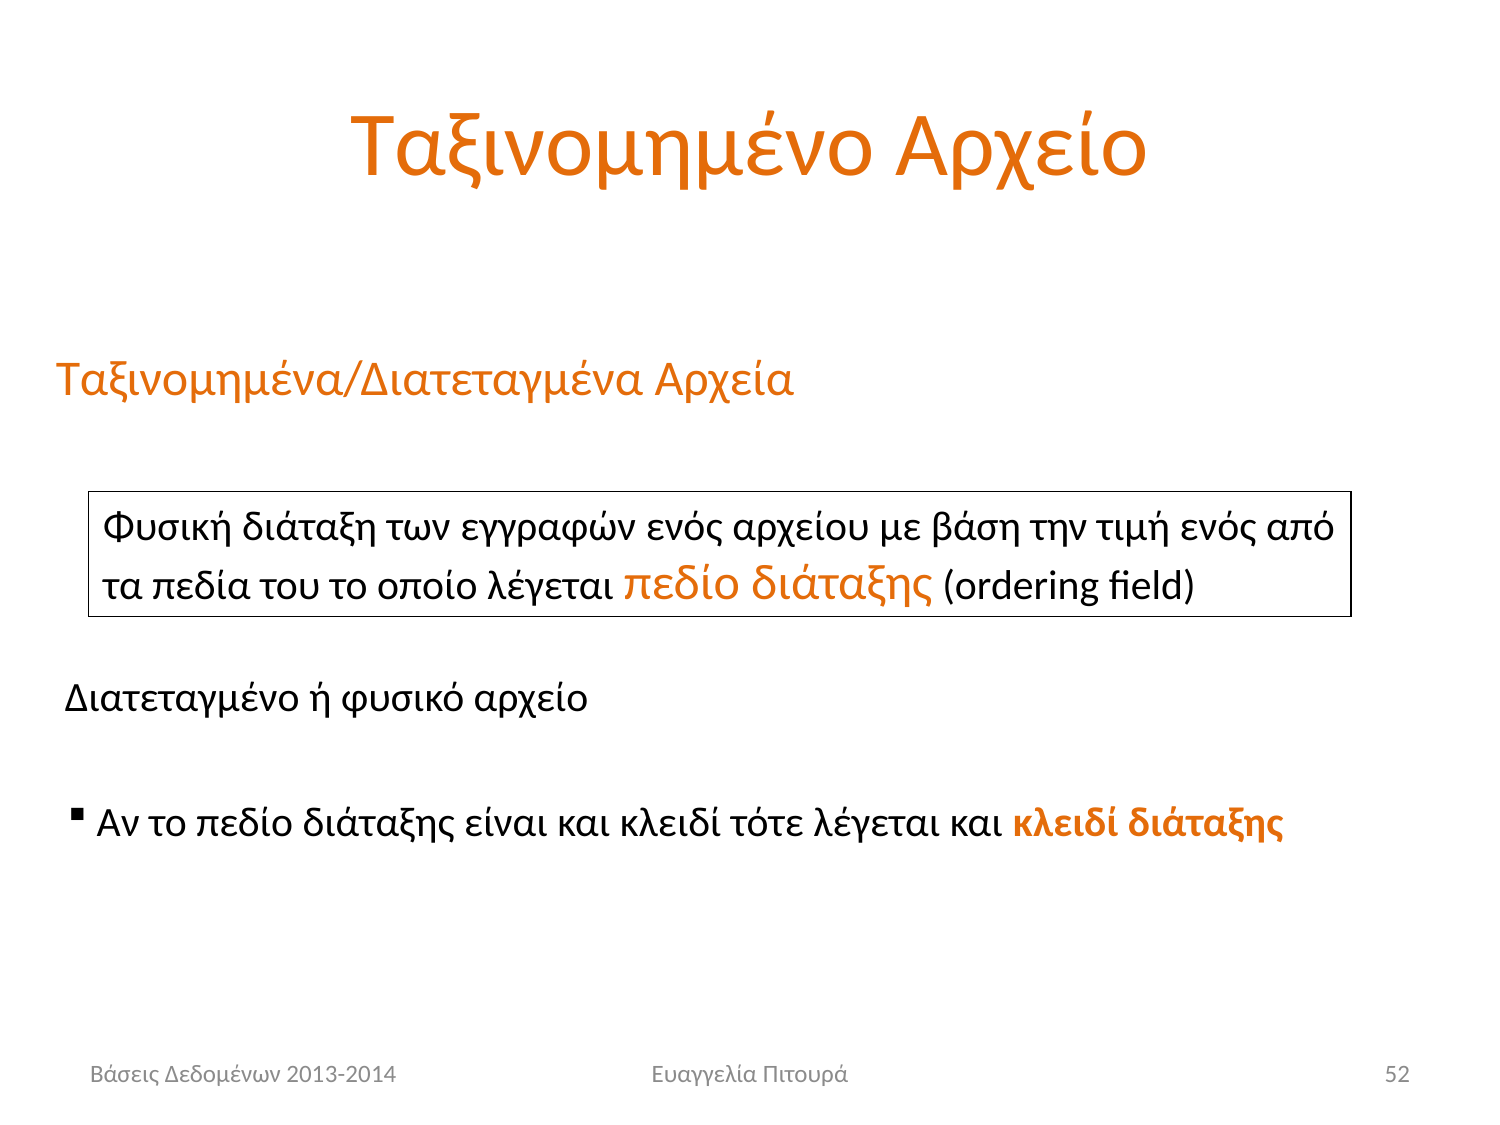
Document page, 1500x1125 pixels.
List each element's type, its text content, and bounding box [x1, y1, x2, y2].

text_box Ταξινομημένα/Διατεταγμένα Αρχεία [41, 337, 1142, 413]
slide_number Βάσεις Δεδομένων 2013-2014 [75, 1042, 425, 1103]
footer Ευαγγελία Πιτουρά [512, 1042, 988, 1103]
title Ταξινομημένο Αρχείο [75, 45, 1425, 233]
text_box Αν το πεδίο διάταξης είναι και κλειδί τότε λέγεται και κλειδί διάταξης [53, 786, 1439, 852]
text_box Φυσική διάταξη των εγγραφών ενός αρχείου με βάση την τιμή ενός από τα πεδία του το οποίο λέγεται πεδίο διάταξης (ordering field) [88, 491, 1351, 617]
text_box Διατεταγμένο ή φυσικό αρχείο [50, 662, 1363, 728]
slide_number 52 [1074, 1042, 1425, 1103]
